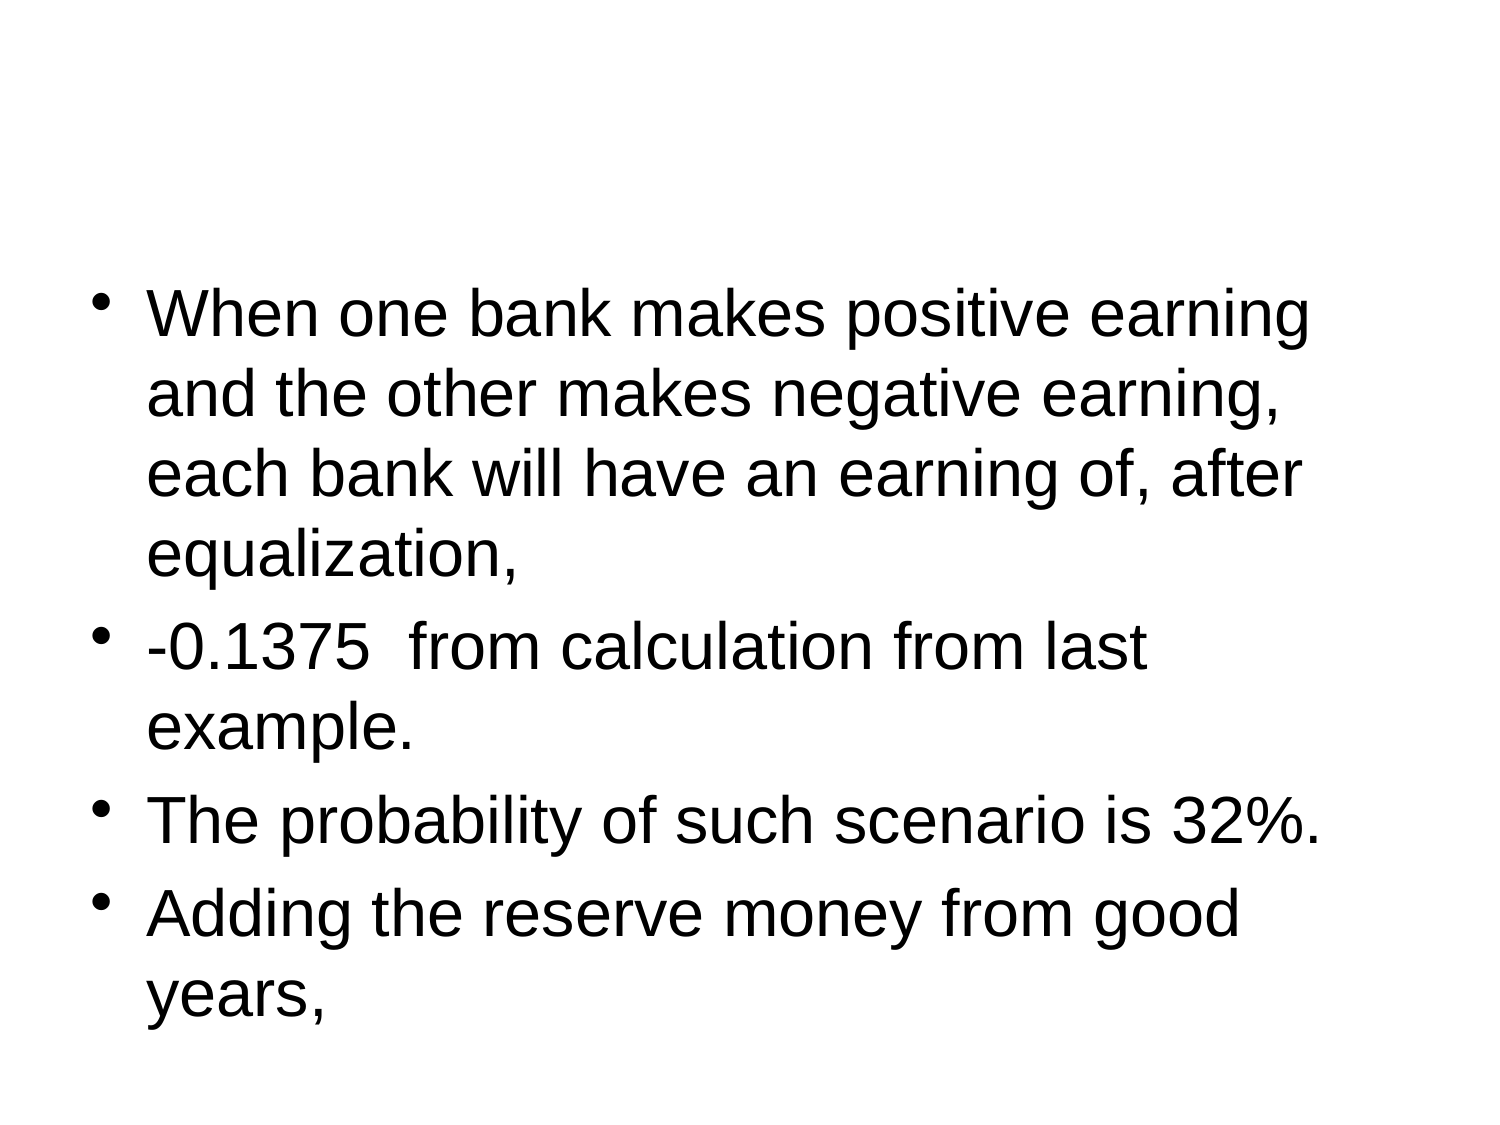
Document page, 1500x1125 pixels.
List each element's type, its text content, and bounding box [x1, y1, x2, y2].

list When one bank makes positive earning and the other makes negative earning, each bank will have an earning of, after equalization, -0.1375 from calculation from last example. The probability of such scenario is 32%. Adding the reserve money from good years, [75, 262, 1425, 1005]
